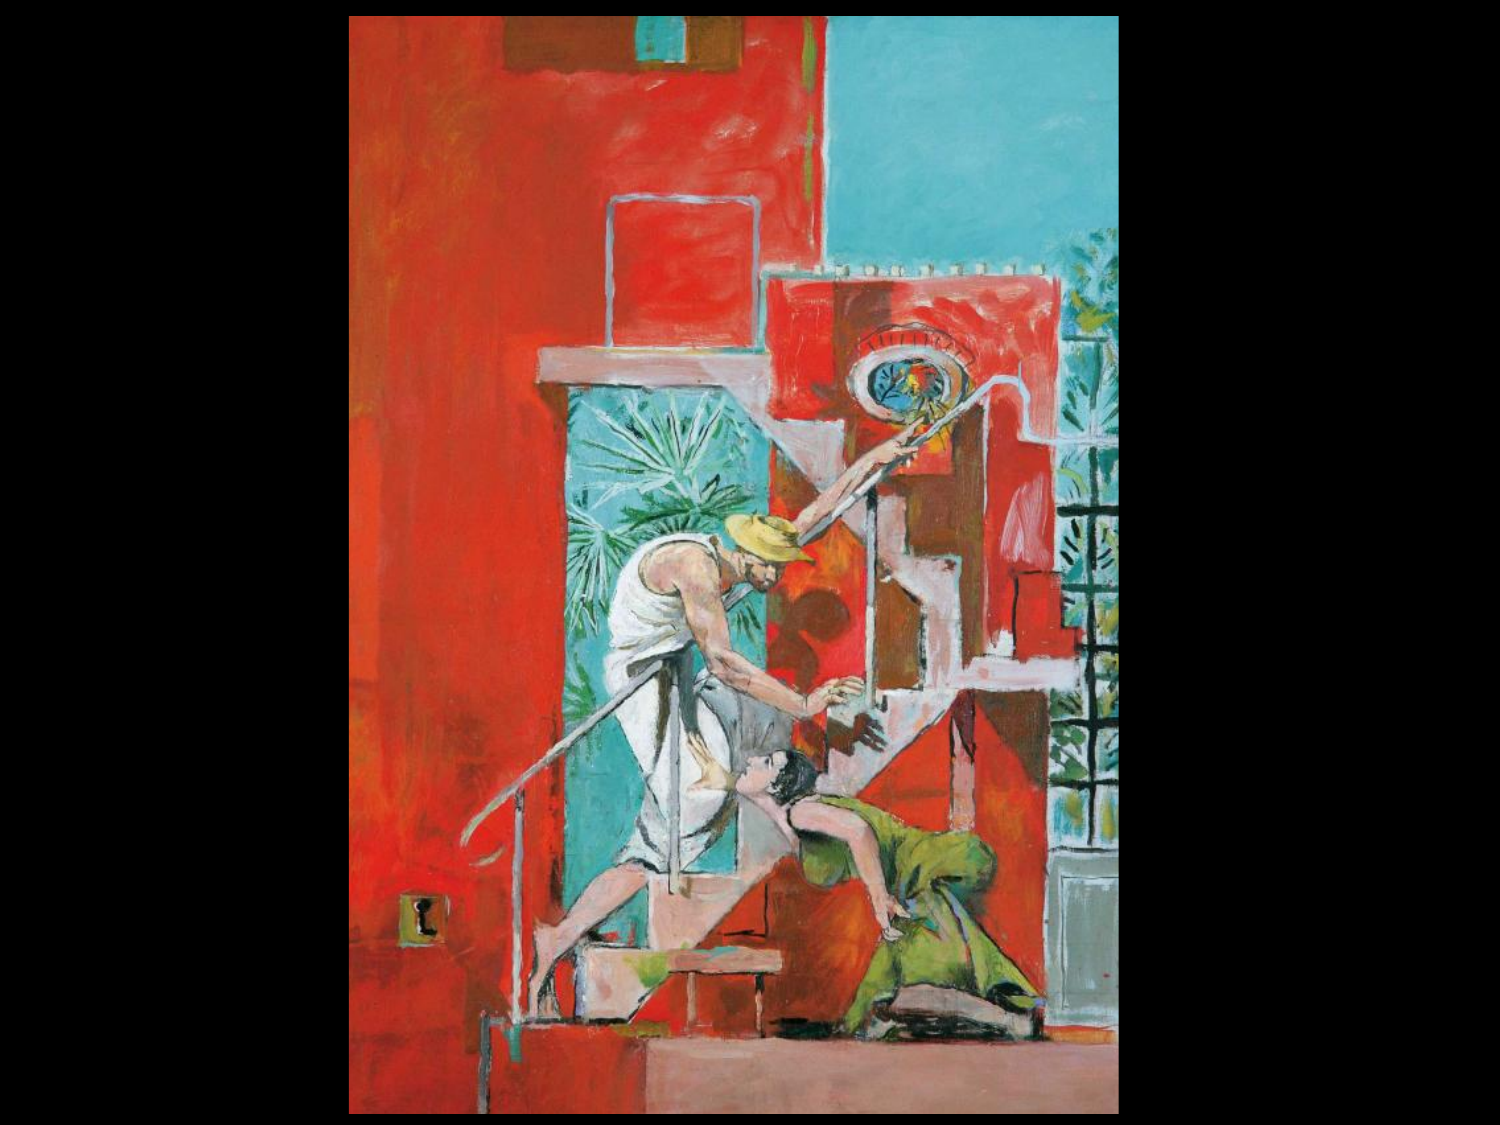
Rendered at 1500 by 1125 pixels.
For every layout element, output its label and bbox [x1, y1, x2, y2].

picture [348, 15, 1119, 1114]
